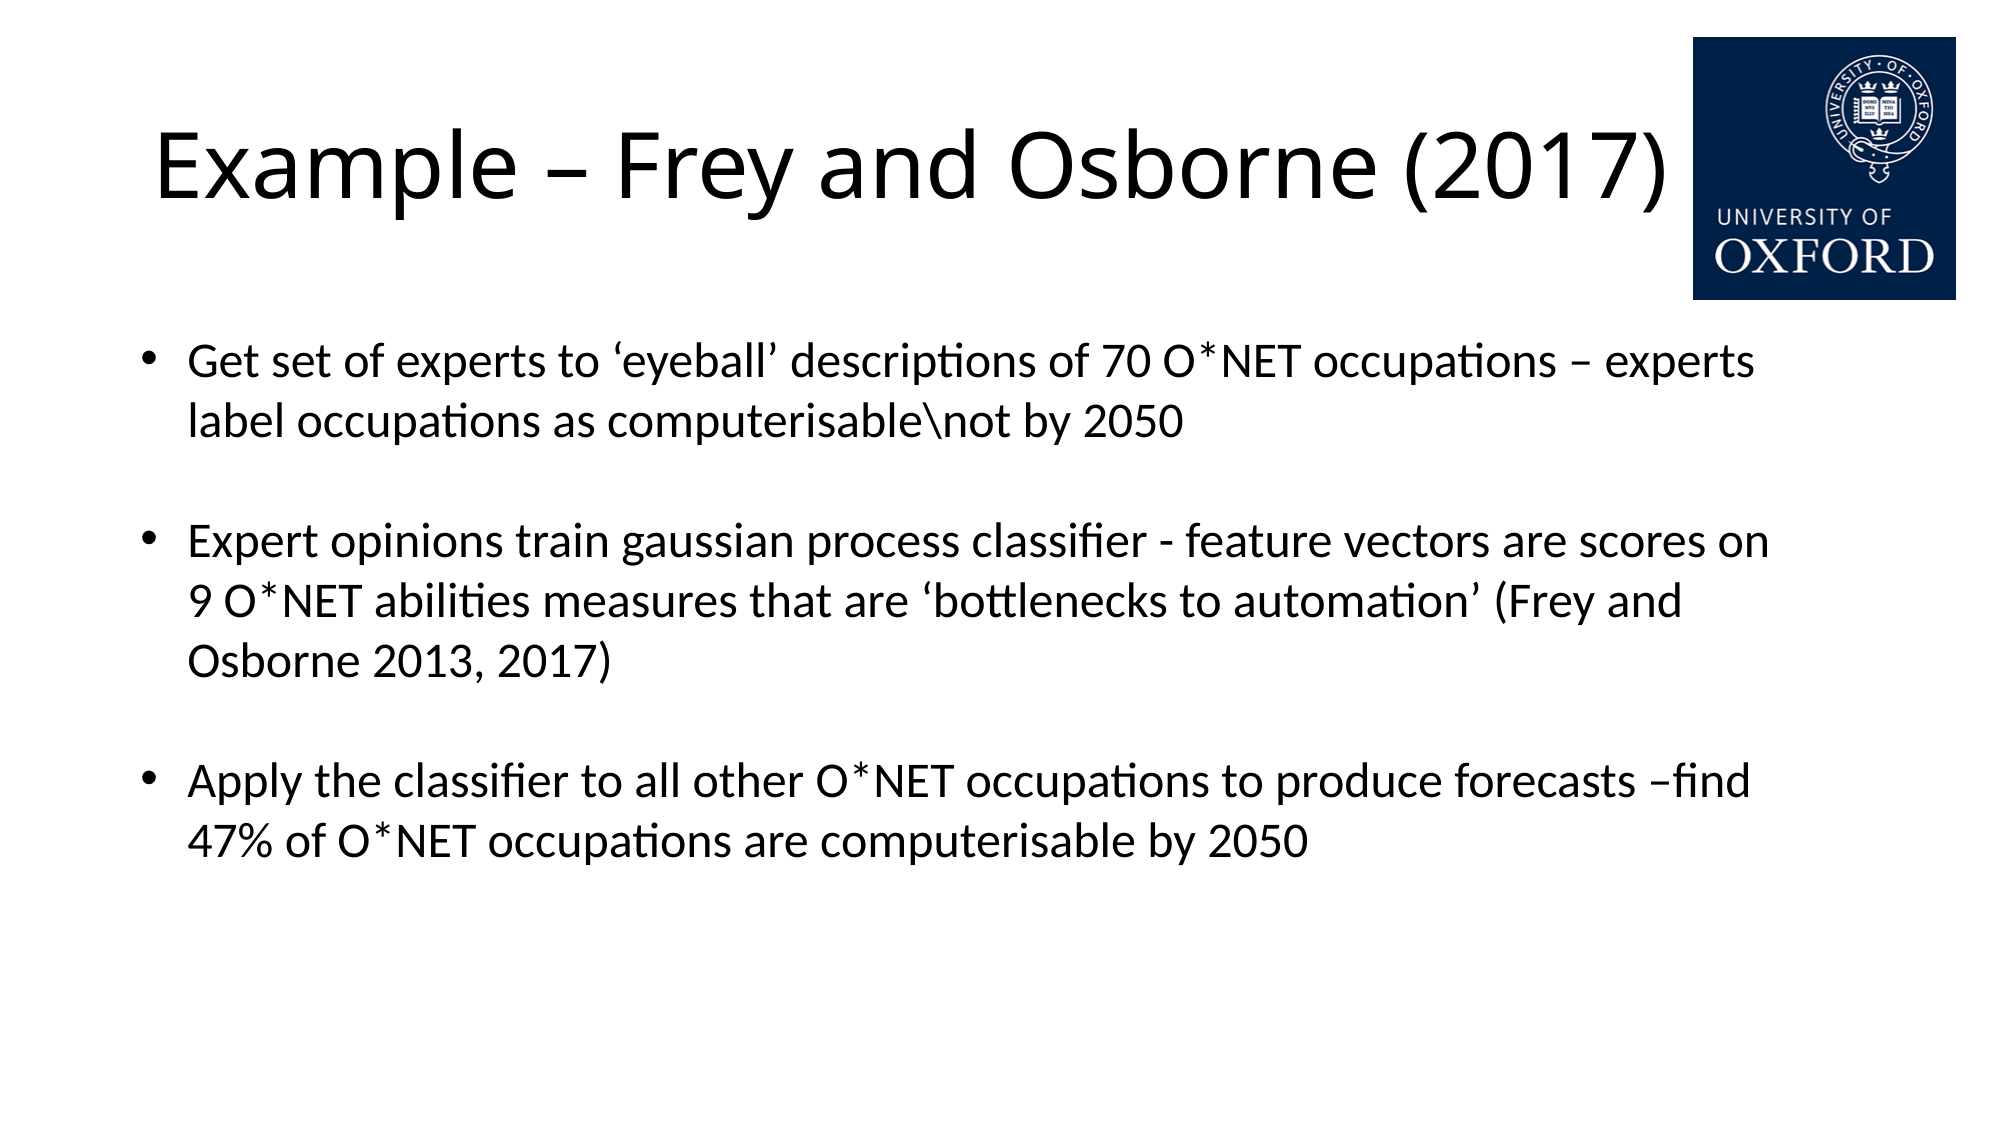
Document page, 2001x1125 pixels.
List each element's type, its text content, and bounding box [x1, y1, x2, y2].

text_box Get set of experts to ‘eyeball’ descriptions of 70 O*NET occupations – experts label occupations as computerisable\not by 2050 Expert opinions train gaussian process classifier - feature vectors are scores on 9 O*NET abilities measures that are ‘bottlenecks to automation’ (Frey and Osborne 2013, 2017) Apply the classifier to all other O*NET occupations to produce forecasts –find 47% of O*NET occupations are computerisable by 2050 [125, 320, 1792, 935]
title Example – Frey and Osborne (2017) [137, 59, 1863, 278]
picture [1693, 37, 1956, 300]
